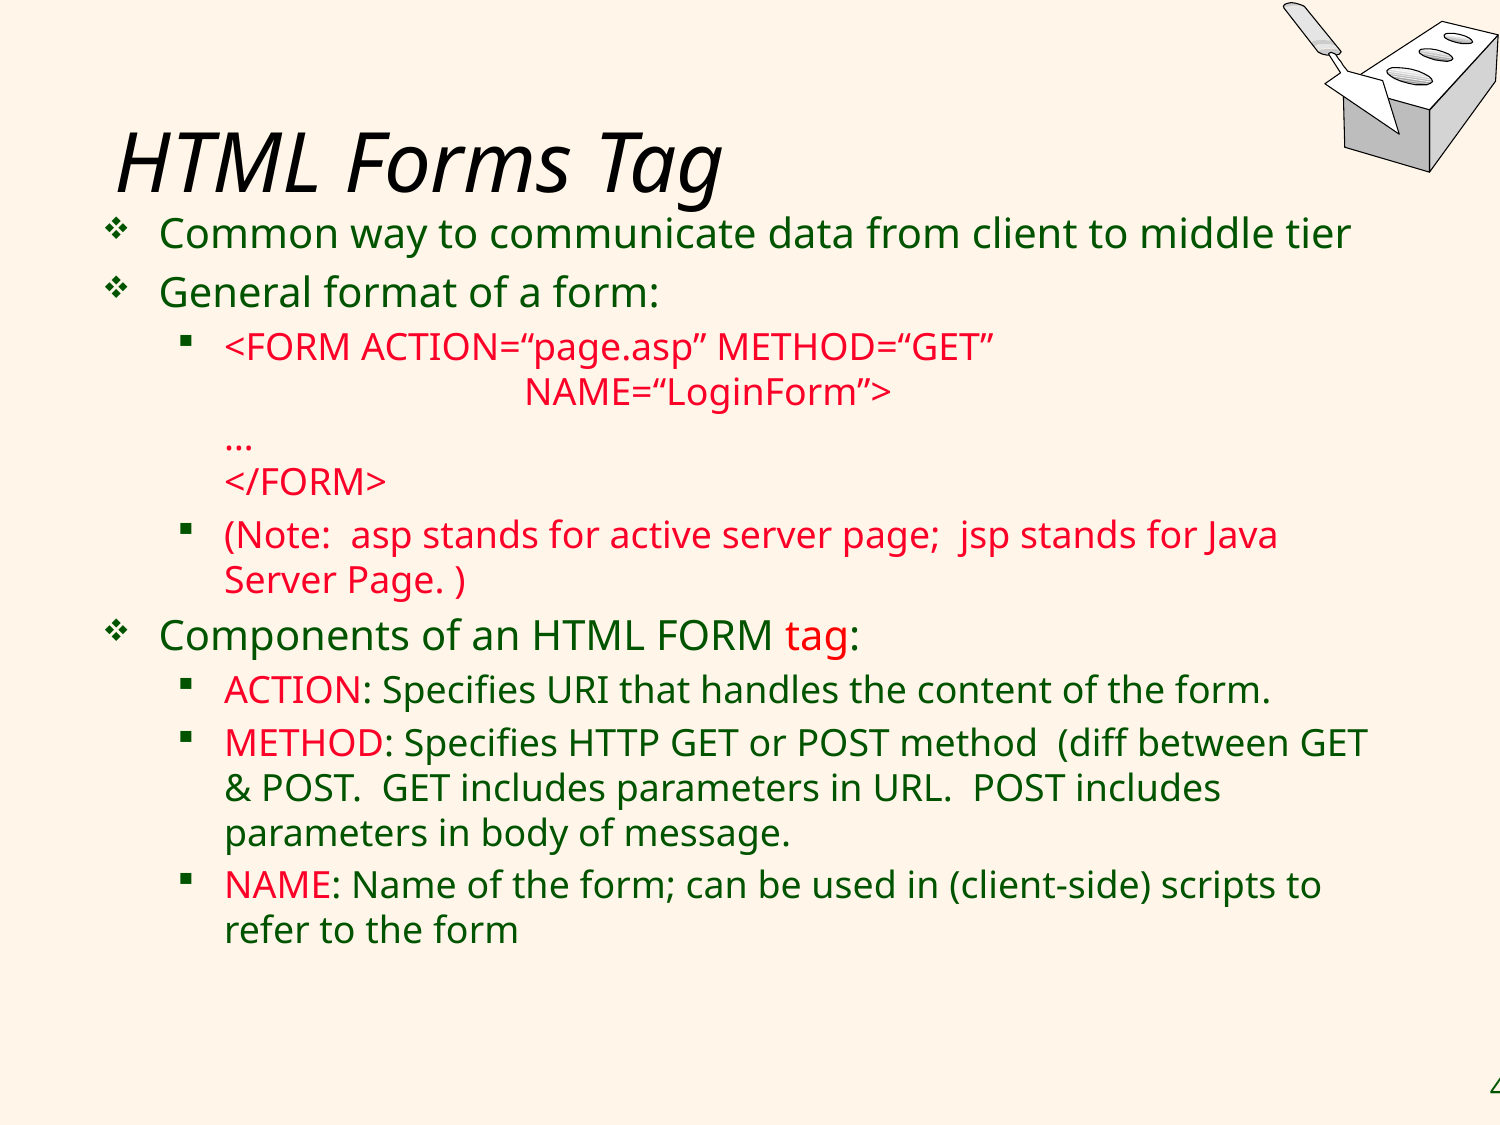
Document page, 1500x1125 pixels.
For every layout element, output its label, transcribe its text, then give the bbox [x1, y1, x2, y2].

list Common way to communicate data from client to middle tier General format of a form: <FORM ACTION=“page.asp” METHOD=“GET” NAME=“LoginForm”> … </FORM> (Note: asp stands for active server page; jsp stands for Java Server Page. ) Components of an HTML FORM tag: ACTION: Specifies URI that handles the content of the form. METHOD: Specifies HTTP GET or POST method (diff between GET & POST. GET includes parameters in URL. POST includes parameters in body of message. NAME: Name of the form; can be used in (client-side) scripts to refer to the form [87, 199, 1401, 951]
title HTML Forms Tag [99, 68, 1413, 251]
